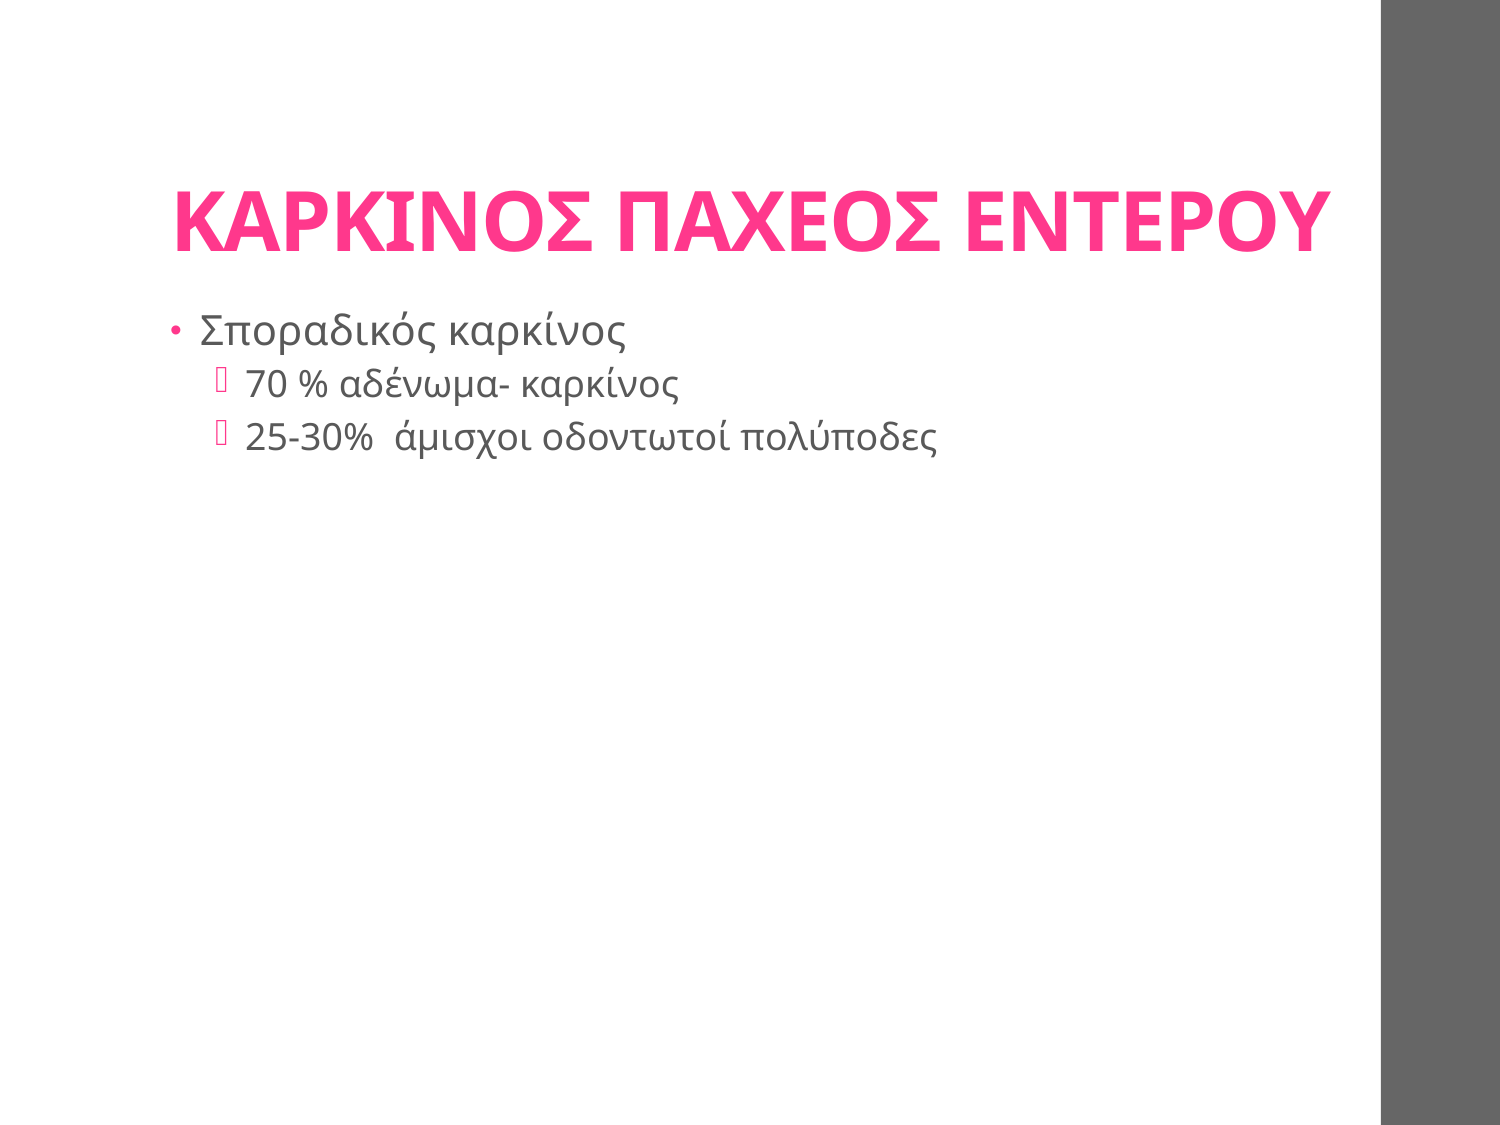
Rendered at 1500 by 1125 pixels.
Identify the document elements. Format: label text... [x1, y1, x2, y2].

title ΚΑΡΚΙΝΟΣ ΠΑΧΕΟΣ ΕΝΤΕΡΟΥ [155, 60, 1348, 278]
list Σποραδικός καρκίνος 70 % αδένωμα- καρκίνος 25-30% άμισχοι οδοντωτοί πολύποδες [155, 299, 1213, 1014]
